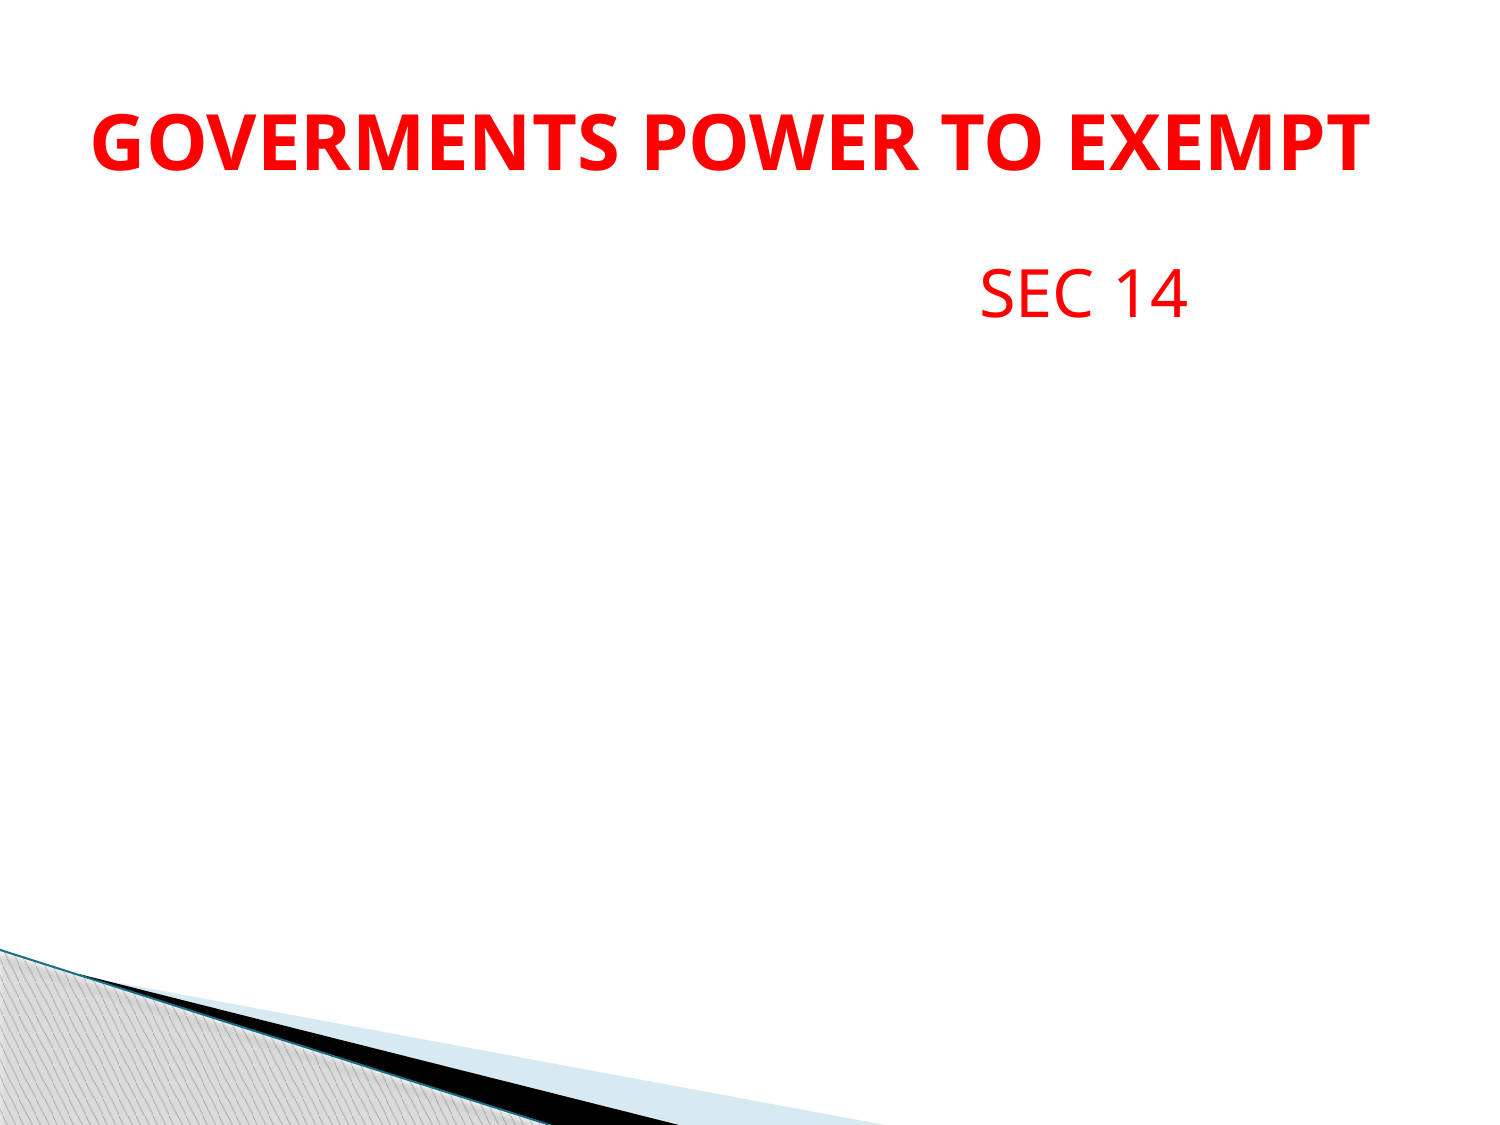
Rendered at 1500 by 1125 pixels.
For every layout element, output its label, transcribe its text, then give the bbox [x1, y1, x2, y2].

title GOVERMENTS POWER TO EXEMPT [75, 45, 1425, 233]
list SEC 14 [75, 243, 1425, 986]
